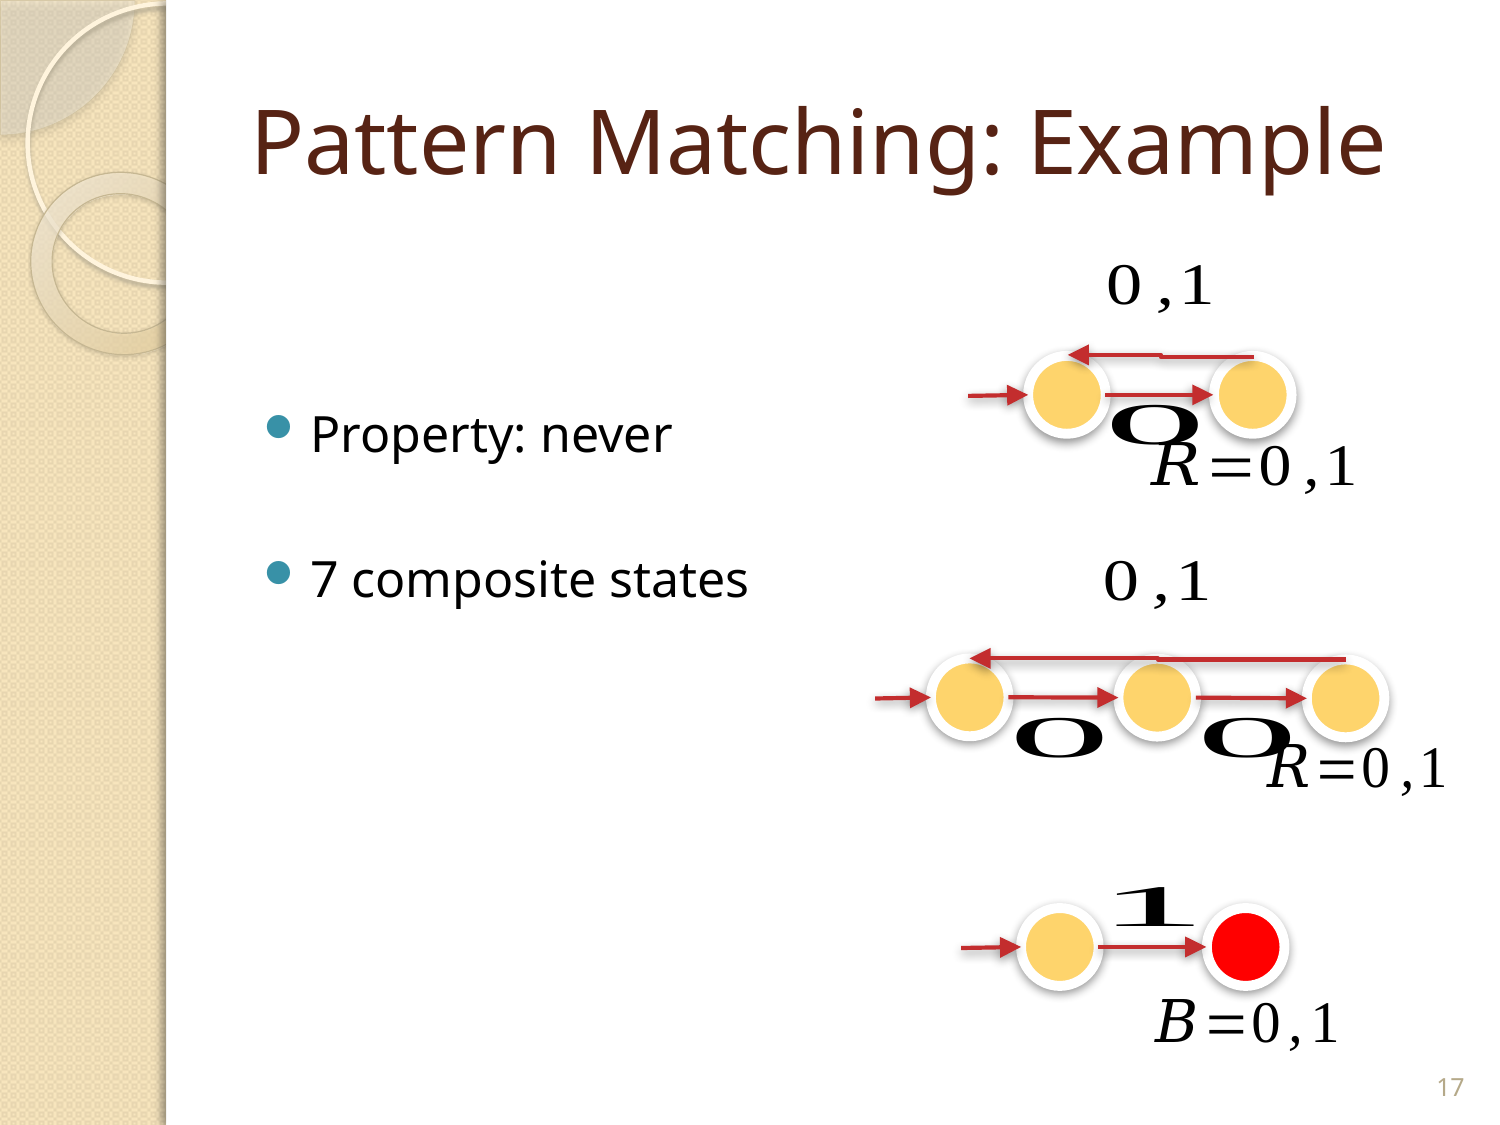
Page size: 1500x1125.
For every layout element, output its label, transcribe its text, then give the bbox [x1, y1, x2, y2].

title Pattern Matching: Example [235, 45, 1466, 233]
slide_number 17 [1413, 1034, 1488, 1113]
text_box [967, 252, 1359, 546]
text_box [960, 874, 1340, 1057]
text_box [874, 548, 1449, 853]
